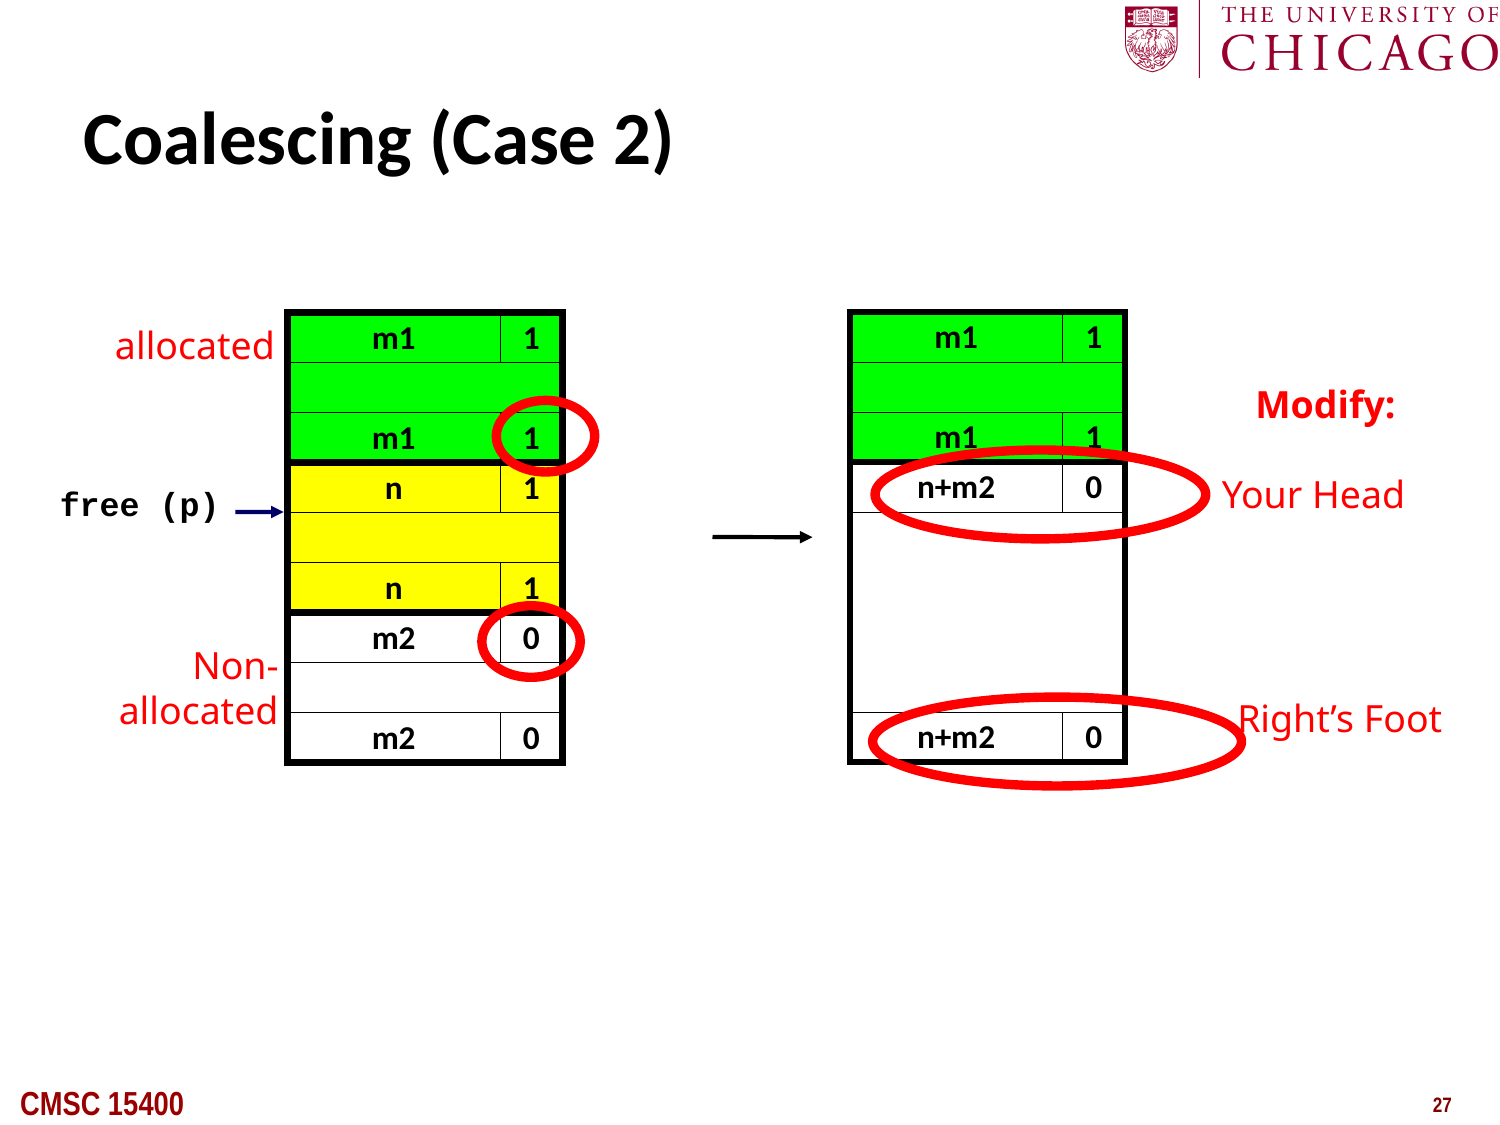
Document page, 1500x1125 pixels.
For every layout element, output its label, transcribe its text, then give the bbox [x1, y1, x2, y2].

picture [1125, 0, 1498, 78]
text_box [912, 700, 1222, 786]
text_box Modify: Your Head [1207, 373, 1421, 569]
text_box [712, 311, 1126, 763]
title Coalescing (Case 2) [68, 87, 1432, 182]
text_box [1129, 456, 1206, 532]
text_box allocated [100, 314, 290, 420]
text_box [481, 605, 581, 678]
text_box Non- allocated [103, 634, 294, 785]
text_box [496, 400, 595, 472]
text_box Right’s Foot [1222, 687, 1458, 793]
text_box [287, 612, 563, 763]
text_box free (p) [44, 479, 235, 532]
text_box [287, 462, 563, 612]
text_box [287, 312, 563, 462]
text_box [235, 505, 284, 519]
